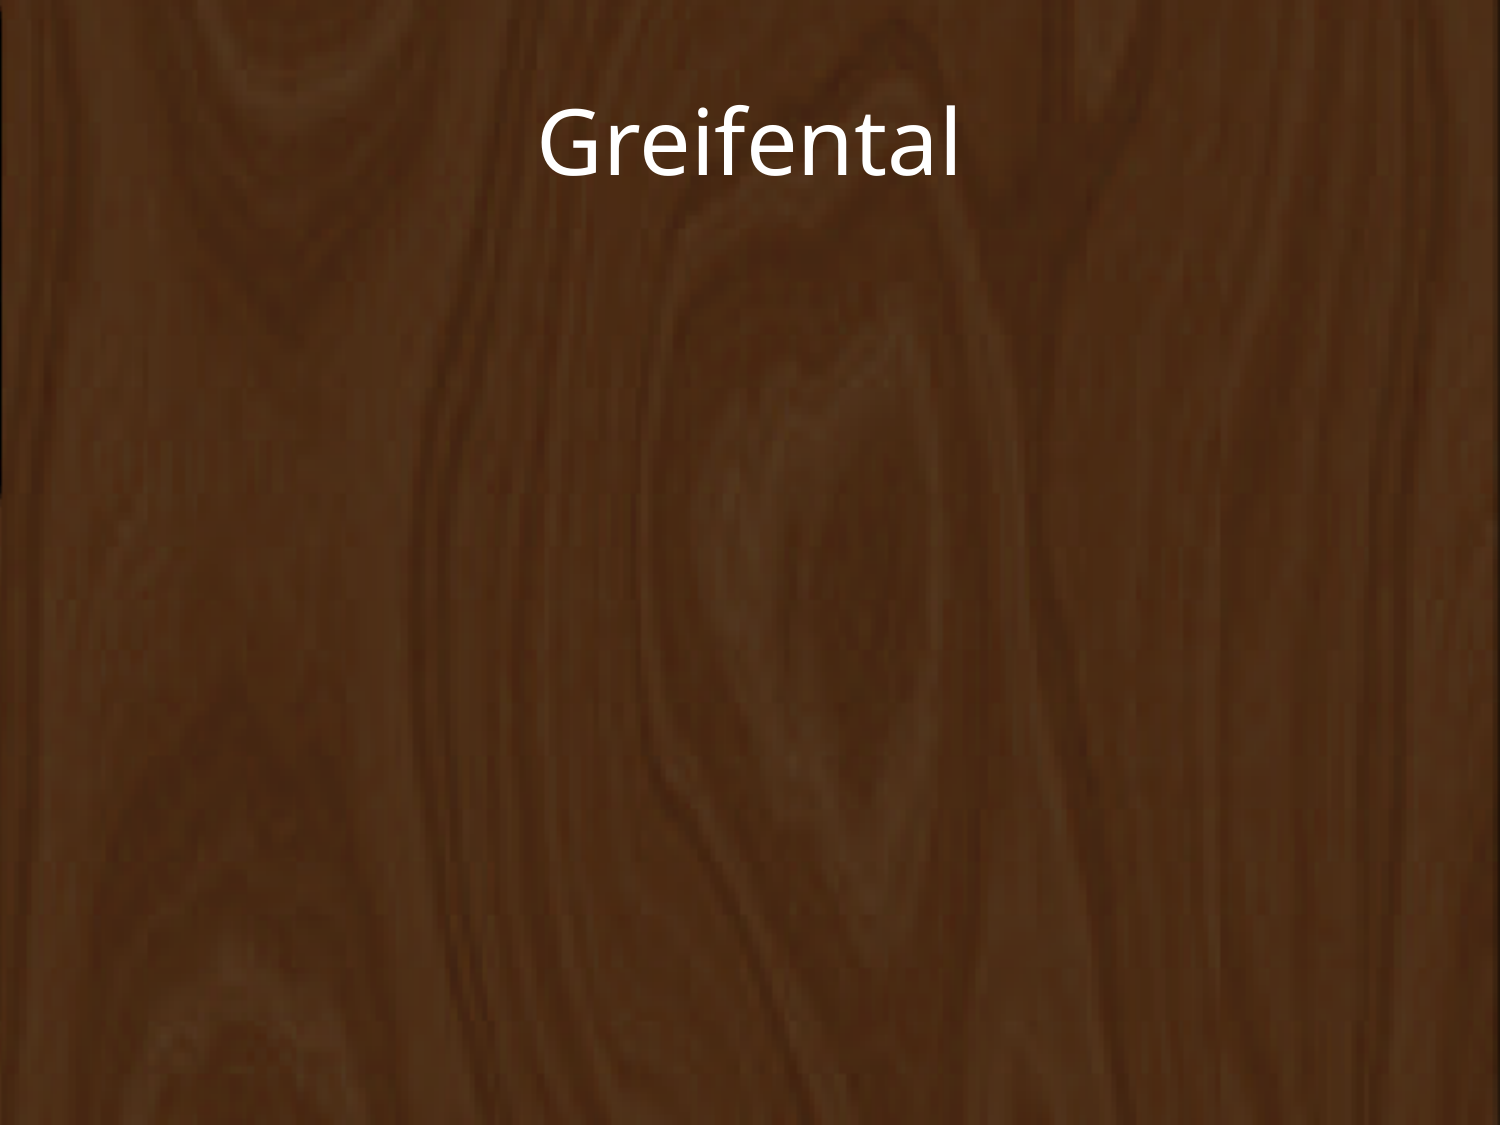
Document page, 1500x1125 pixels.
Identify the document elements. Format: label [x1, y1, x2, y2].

text_box [0, 0, 1500, 1125]
